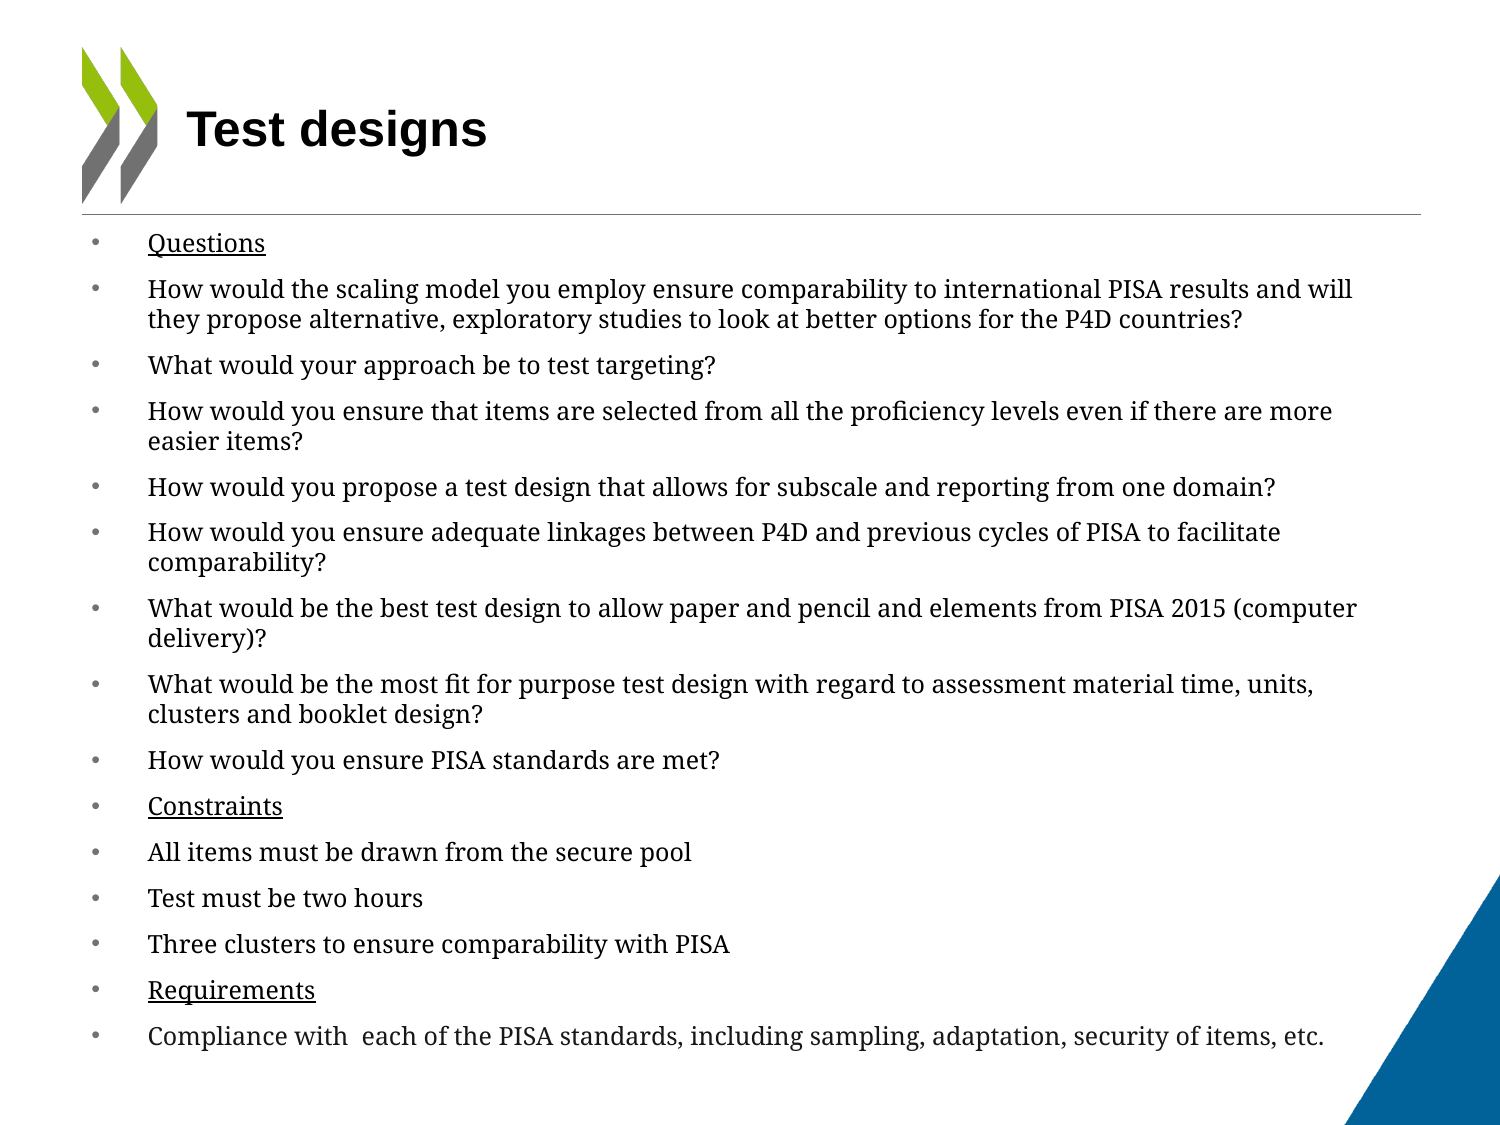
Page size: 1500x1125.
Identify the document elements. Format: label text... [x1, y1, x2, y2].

list Questions How would the scaling model you employ ensure comparability to international PISA results and will they propose alternative, exploratory studies to look at better options for the P4D countries? What would your approach be to test targeting? How would you ensure that items are selected from all the proficiency levels even if there are more easier items? How would you propose a test design that allows for subscale and reporting from one domain? How would you ensure adequate linkages between P4D and previous cycles of PISA to facilitate comparability? What would be the best test design to allow paper and pencil and elements from PISA 2015 (computer delivery)? What would be the most fit for purpose test design with regard to assessment material time, units, clusters and booklet design? How would you ensure PISA standards are met? Constraints All items must be drawn from the secure pool Test must be two hours Three clusters to ensure comparability with PISA Requirements Compliance with each of the PISA standards, including sampling, adaptation, security of items, etc. [76, 219, 1425, 1006]
title Test designs [171, 42, 1500, 211]
picture [1344, 874, 1500, 1125]
